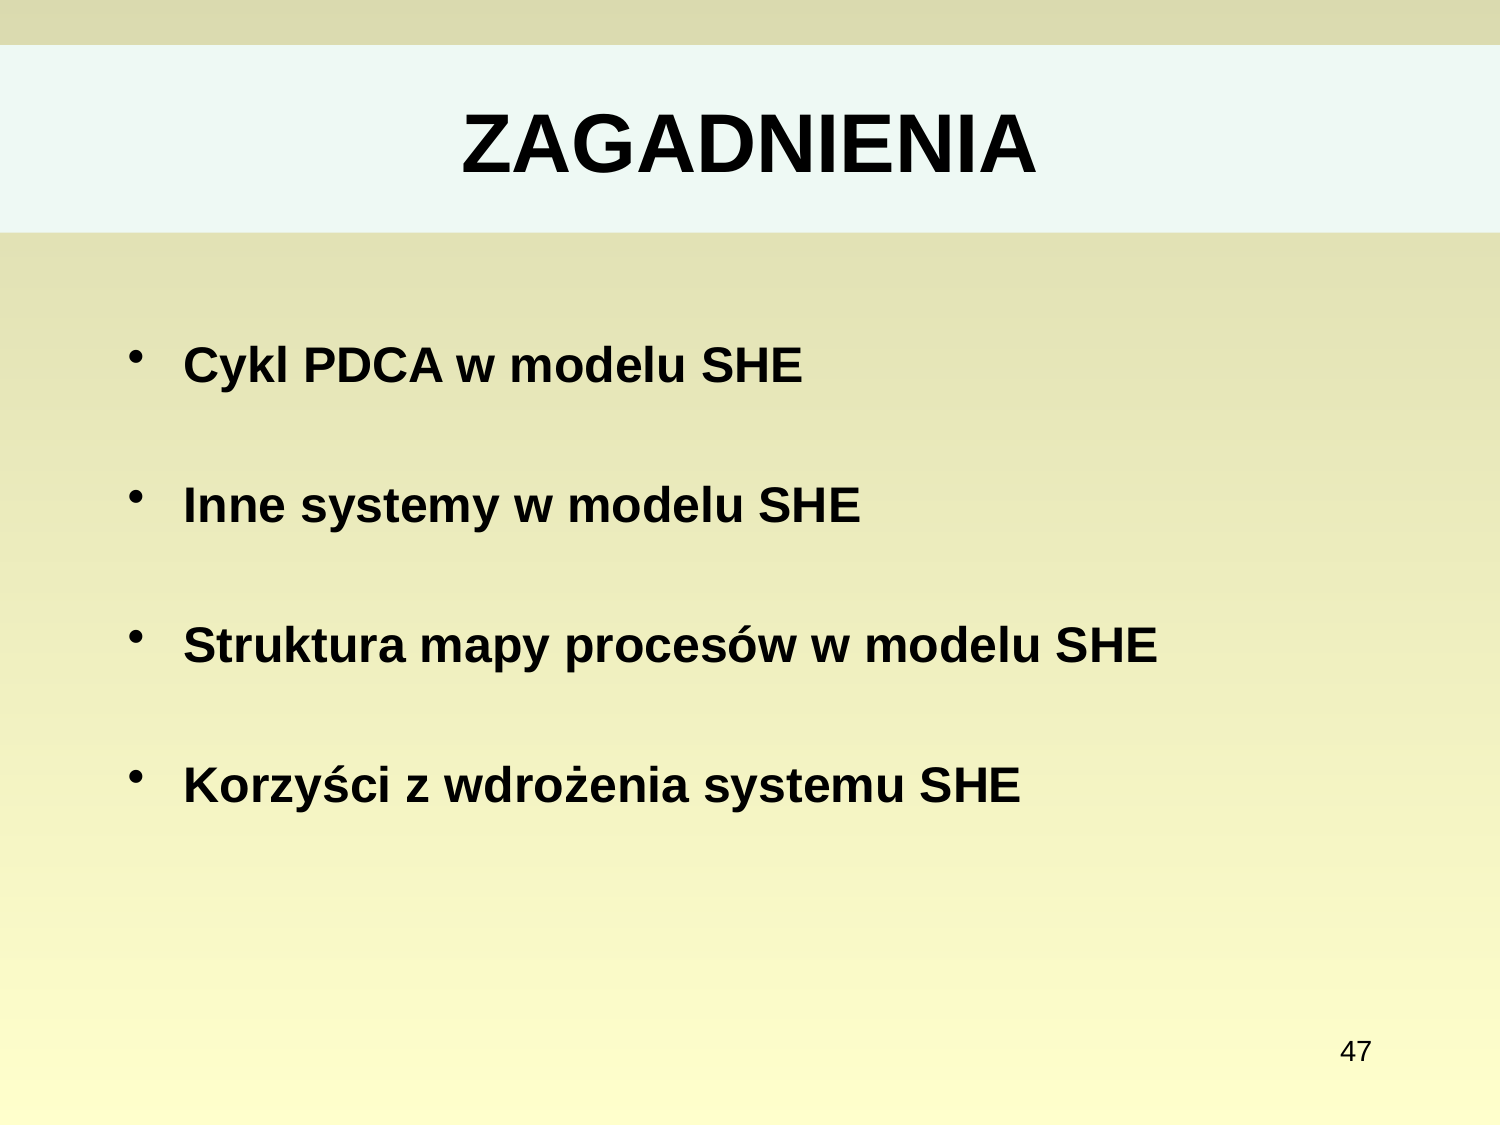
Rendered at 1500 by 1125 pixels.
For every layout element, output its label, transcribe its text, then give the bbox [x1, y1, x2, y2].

title ZAGADNIENIA [0, 45, 1500, 233]
list Cykl PDCA w modelu SHE Inne systemy w modelu SHE Struktura mapy procesów w modelu SHE Korzyści z wdrożenia systemu SHE [112, 324, 1388, 1000]
slide_number 47 [1074, 1025, 1388, 1100]
